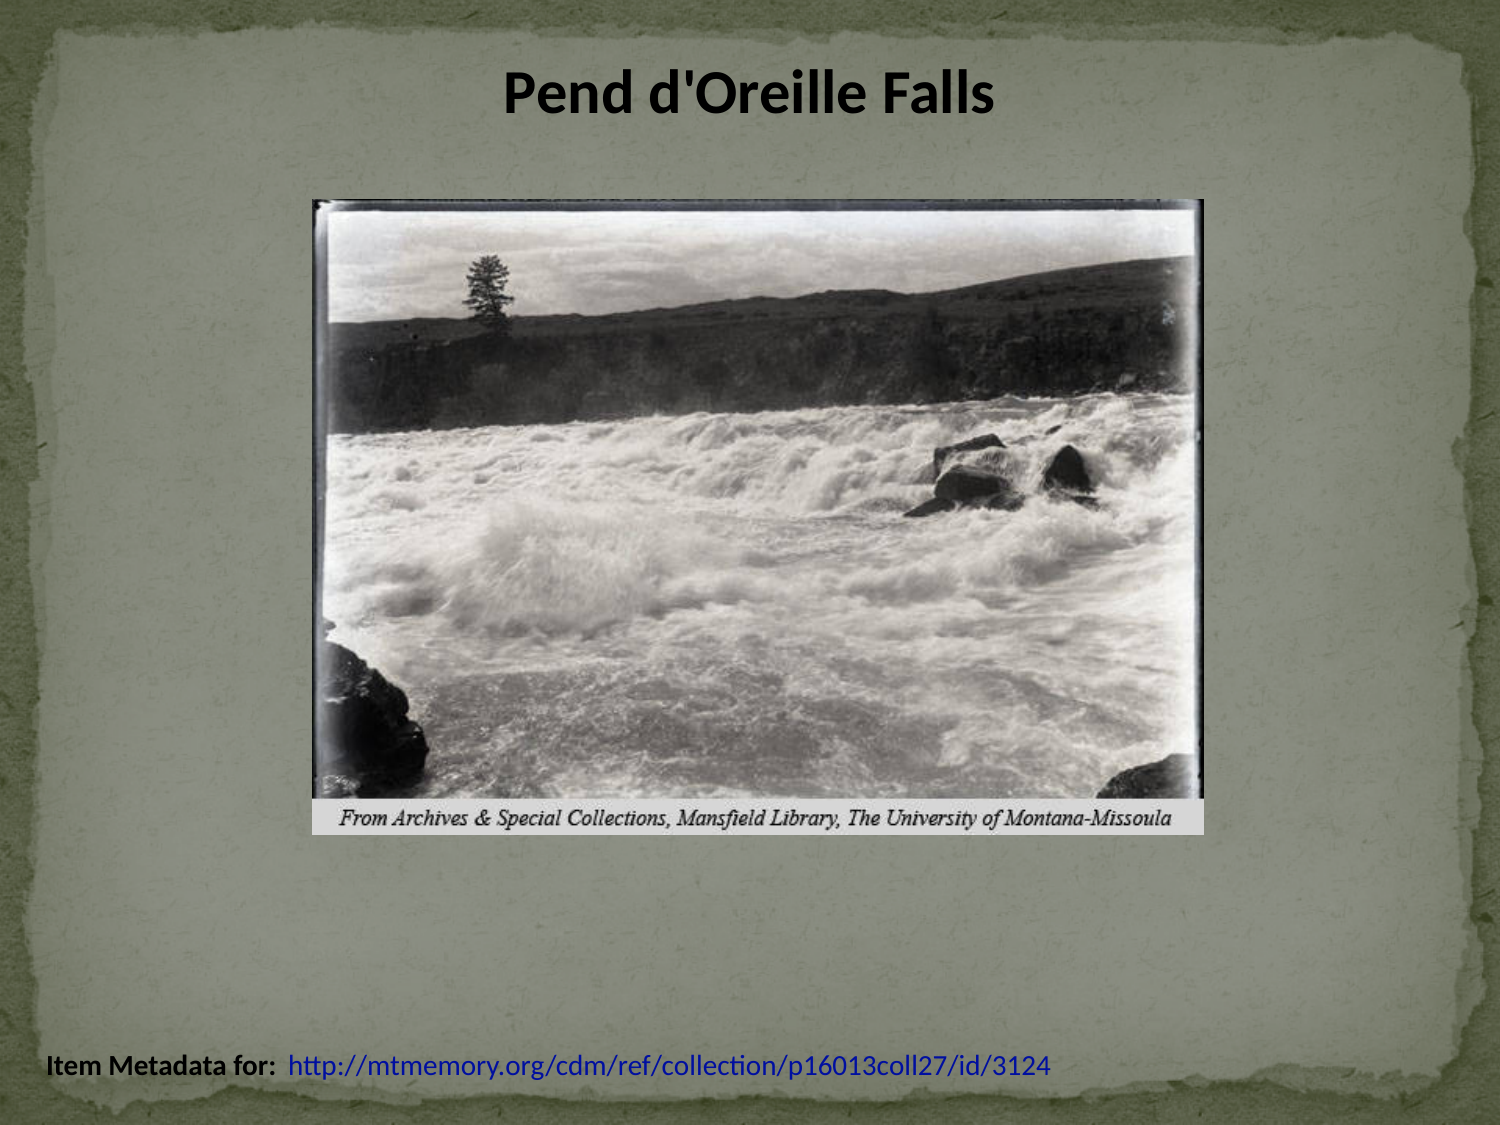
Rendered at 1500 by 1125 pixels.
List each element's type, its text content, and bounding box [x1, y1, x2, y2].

picture [312, 199, 1204, 834]
text_box Item Metadata for: [31, 1039, 1500, 1089]
text_box Pend d'Oreille Falls [0, 43, 1500, 134]
